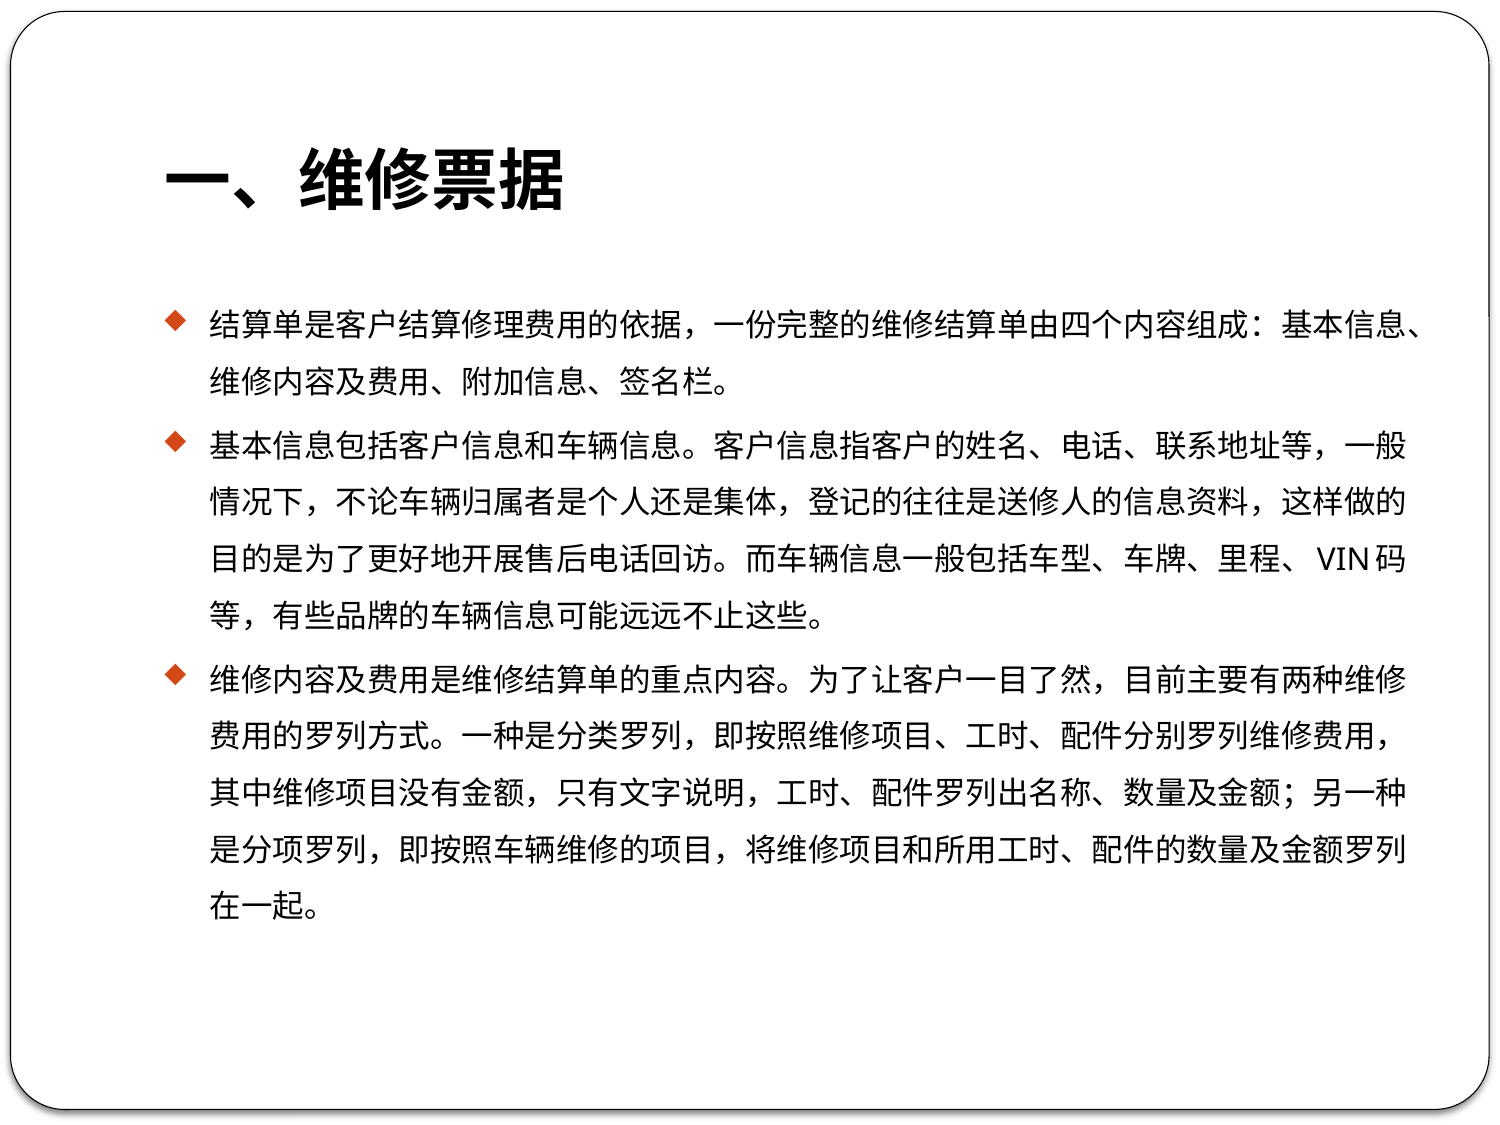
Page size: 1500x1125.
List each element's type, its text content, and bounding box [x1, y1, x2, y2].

list 结算单是客户结算修理费用的依据，一份完整的维修结算单由四个内容组成：基本信息、维修内容及费用、附加信息、签名栏。 基本信息包括客户信息和车辆信息。客户信息指客户的姓名、电话、联系地址等，一般情况下，不论车辆归属者是个人还是集体，登记的往往是送修人的信息资料，这样做的目的是为了更好地开展售后电话回访。而车辆信息一般包括车型、车牌、里程、VIN码等，有些品牌的车辆信息可能远远不止这些。 维修内容及费用是维修结算单的重点内容。为了让客户一目了然，目前主要有两种维修费用的罗列方式。一种是分类罗列，即按照维修项目、工时、配件分别罗列维修费用，其中维修项目没有金额，只有文字说明，工时、配件罗列出名称、数量及金额；另一种是分项罗列，即按照车辆维修的项目，将维修项目和所用工时、配件的数量及金额罗列在一起。 [147, 278, 1423, 941]
title 一、维修票据 [150, 45, 1425, 233]
